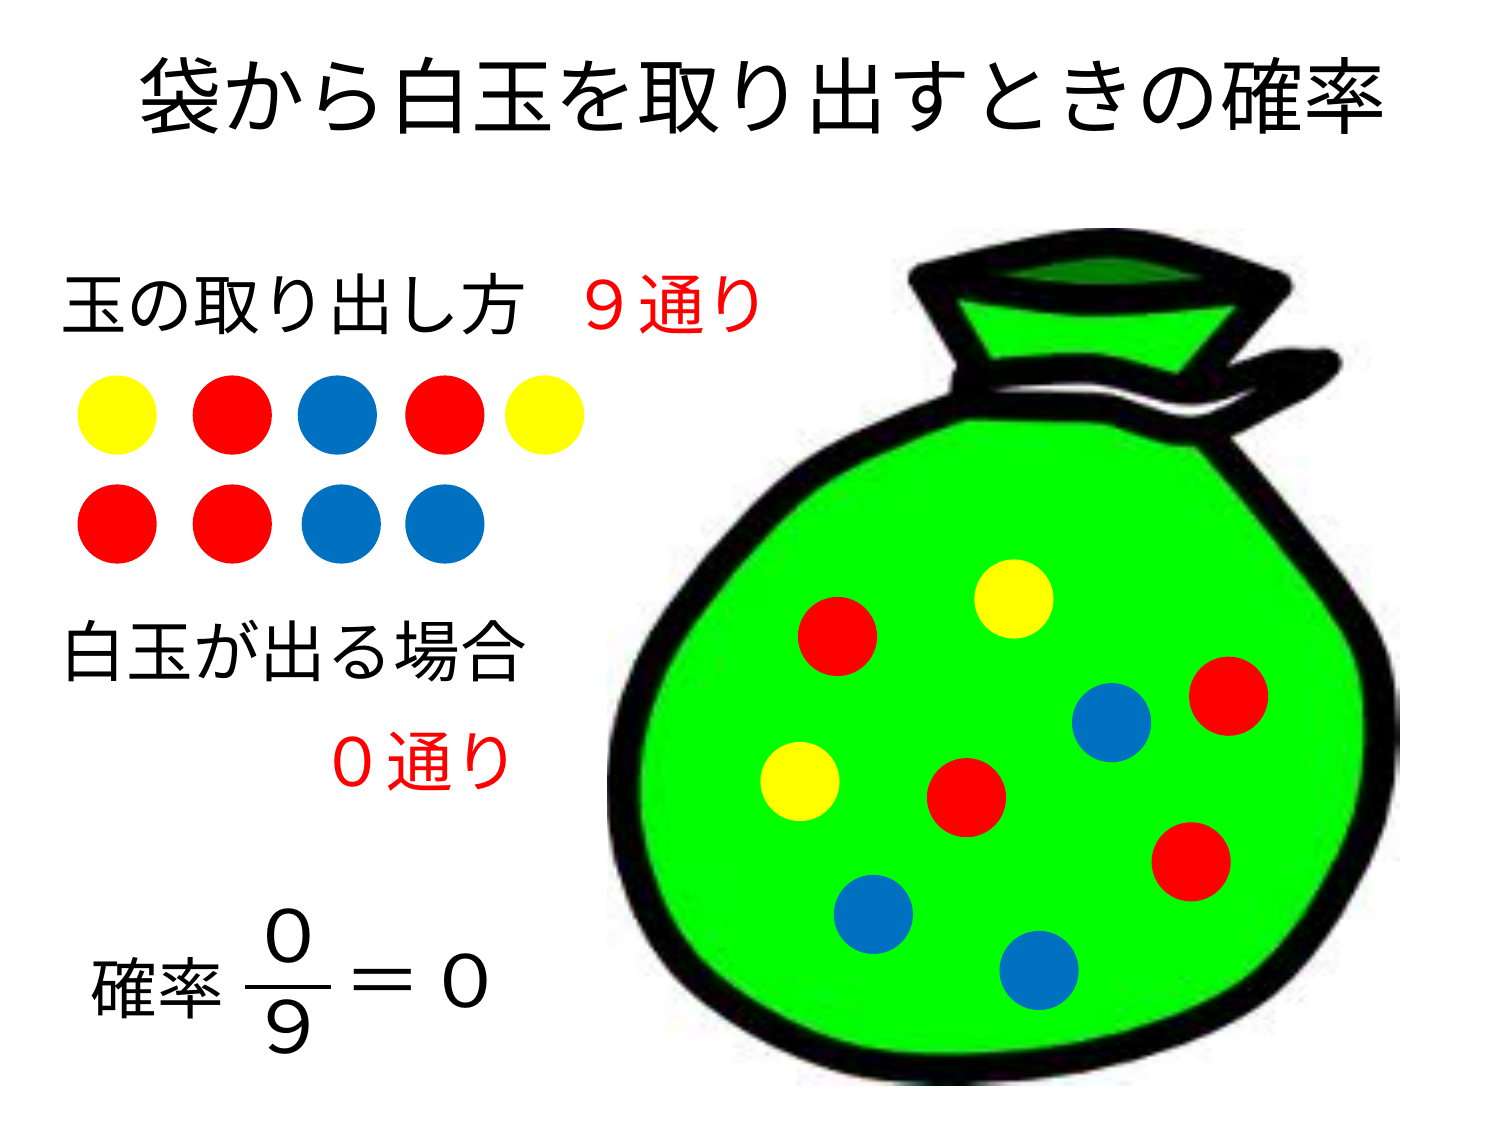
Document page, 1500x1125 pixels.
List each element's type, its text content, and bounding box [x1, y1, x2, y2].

text_box 玉の取り出し方 [45, 255, 543, 350]
text_box 白玉が出る場合 [45, 601, 542, 697]
text_box [405, 484, 485, 564]
text_box [301, 484, 381, 564]
text_box [505, 375, 585, 455]
text_box [192, 375, 272, 455]
text_box [297, 375, 377, 455]
text_box [77, 375, 157, 455]
text_box [10, 0, 322, 193]
title 袋から白玉を取り出すときの確率 [322, 0, 1466, 189]
text_box [192, 484, 272, 564]
picture [607, 228, 1400, 1086]
text_box [77, 484, 157, 564]
text_box ９通り [556, 255, 602, 351]
text_box 確率 [75, 939, 239, 1035]
text_box [405, 375, 485, 455]
text_box ０通り [304, 712, 535, 807]
